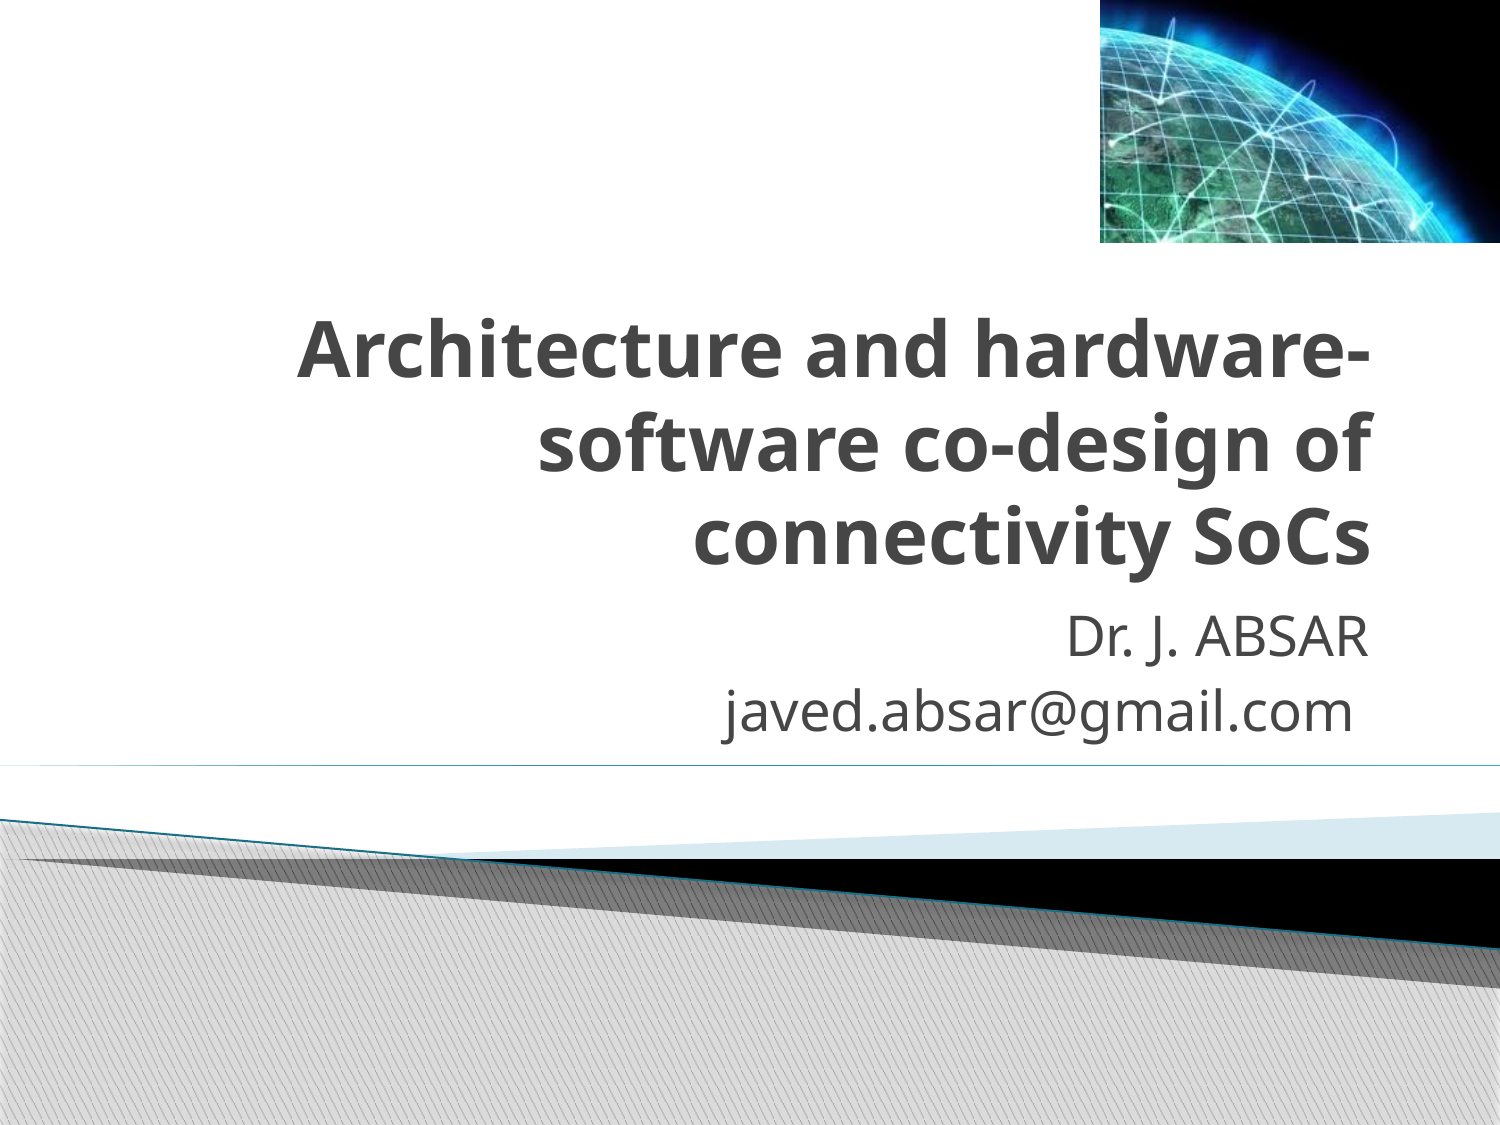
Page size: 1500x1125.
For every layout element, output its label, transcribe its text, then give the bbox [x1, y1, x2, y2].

subtitle Dr. J. ABSAR javed.absar@gmail.com [112, 592, 1388, 790]
picture [1099, 0, 1500, 244]
picture [5, 859, 1500, 989]
title Architecture and hardware-software co-design of connectivity SoCs [112, 287, 1388, 588]
